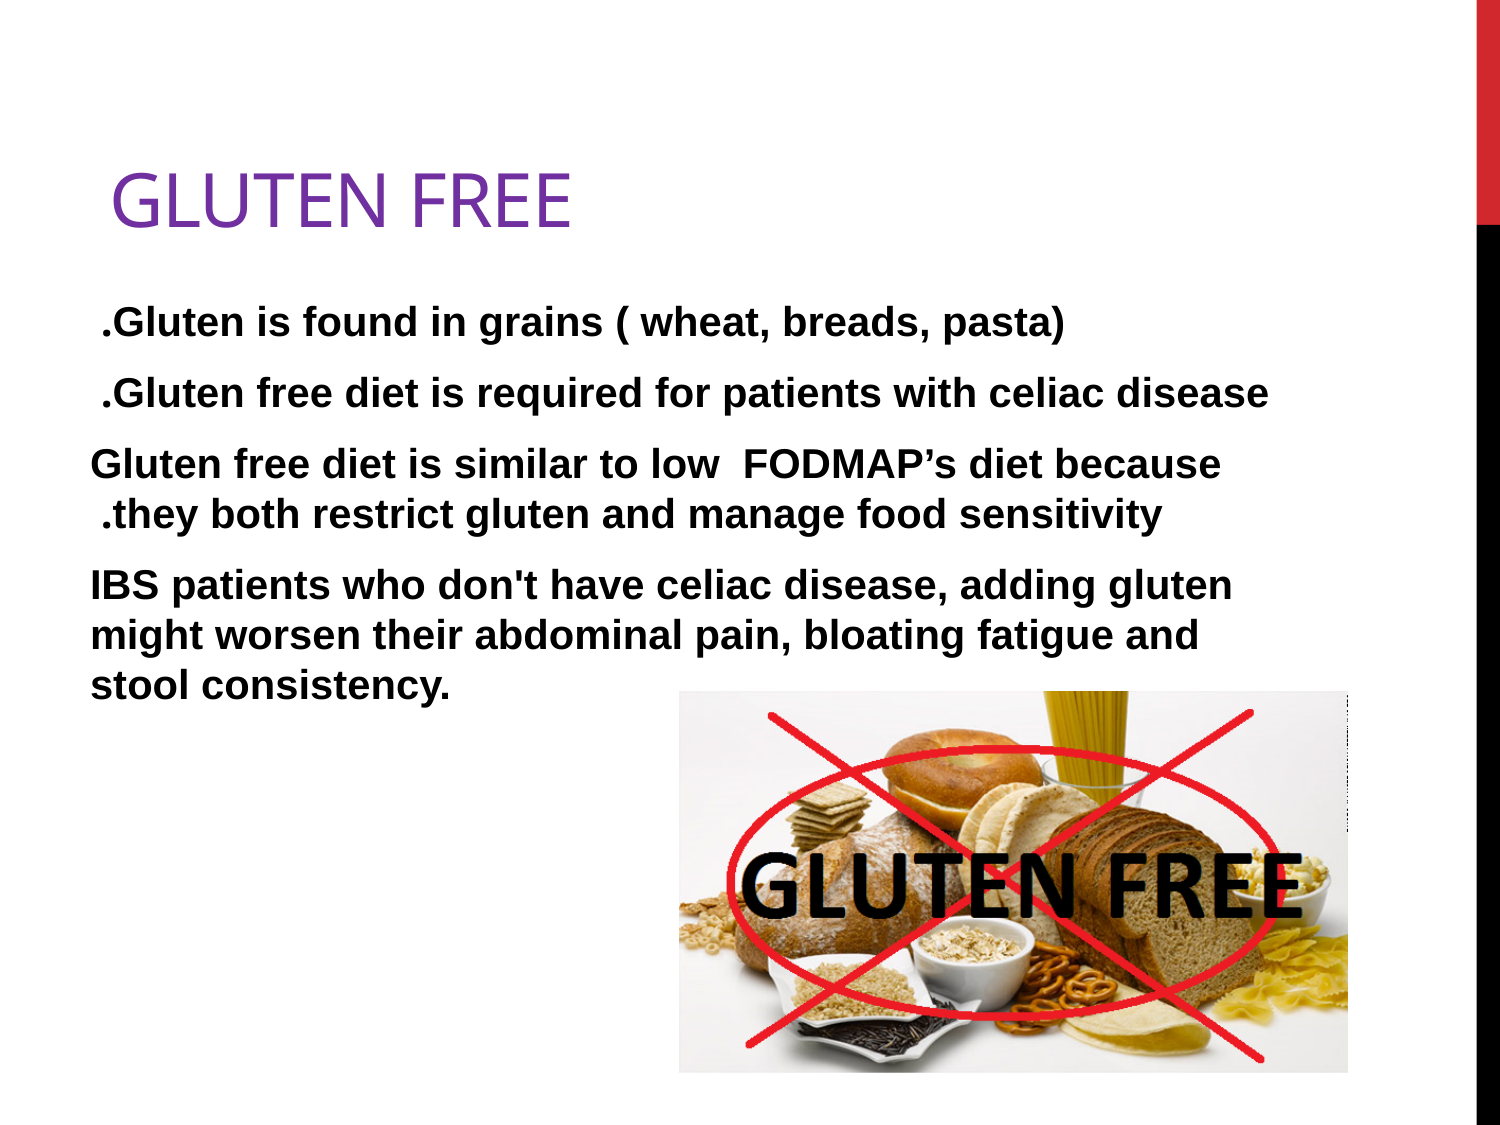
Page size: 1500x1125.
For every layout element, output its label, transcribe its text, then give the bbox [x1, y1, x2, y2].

title Gluten free [75, 25, 1025, 250]
picture [679, 690, 1349, 1077]
list Gluten is found in grains ( wheat, breads, pasta). Gluten free diet is required for patients with celiac disease. Gluten free diet is similar to low FODMAP’s diet because they both restrict gluten and manage food sensitivity. IBS patients who don't have celiac disease, adding gluten might worsen their abdominal pain, bloating fatigue and stool consistency. [75, 287, 1325, 1005]
